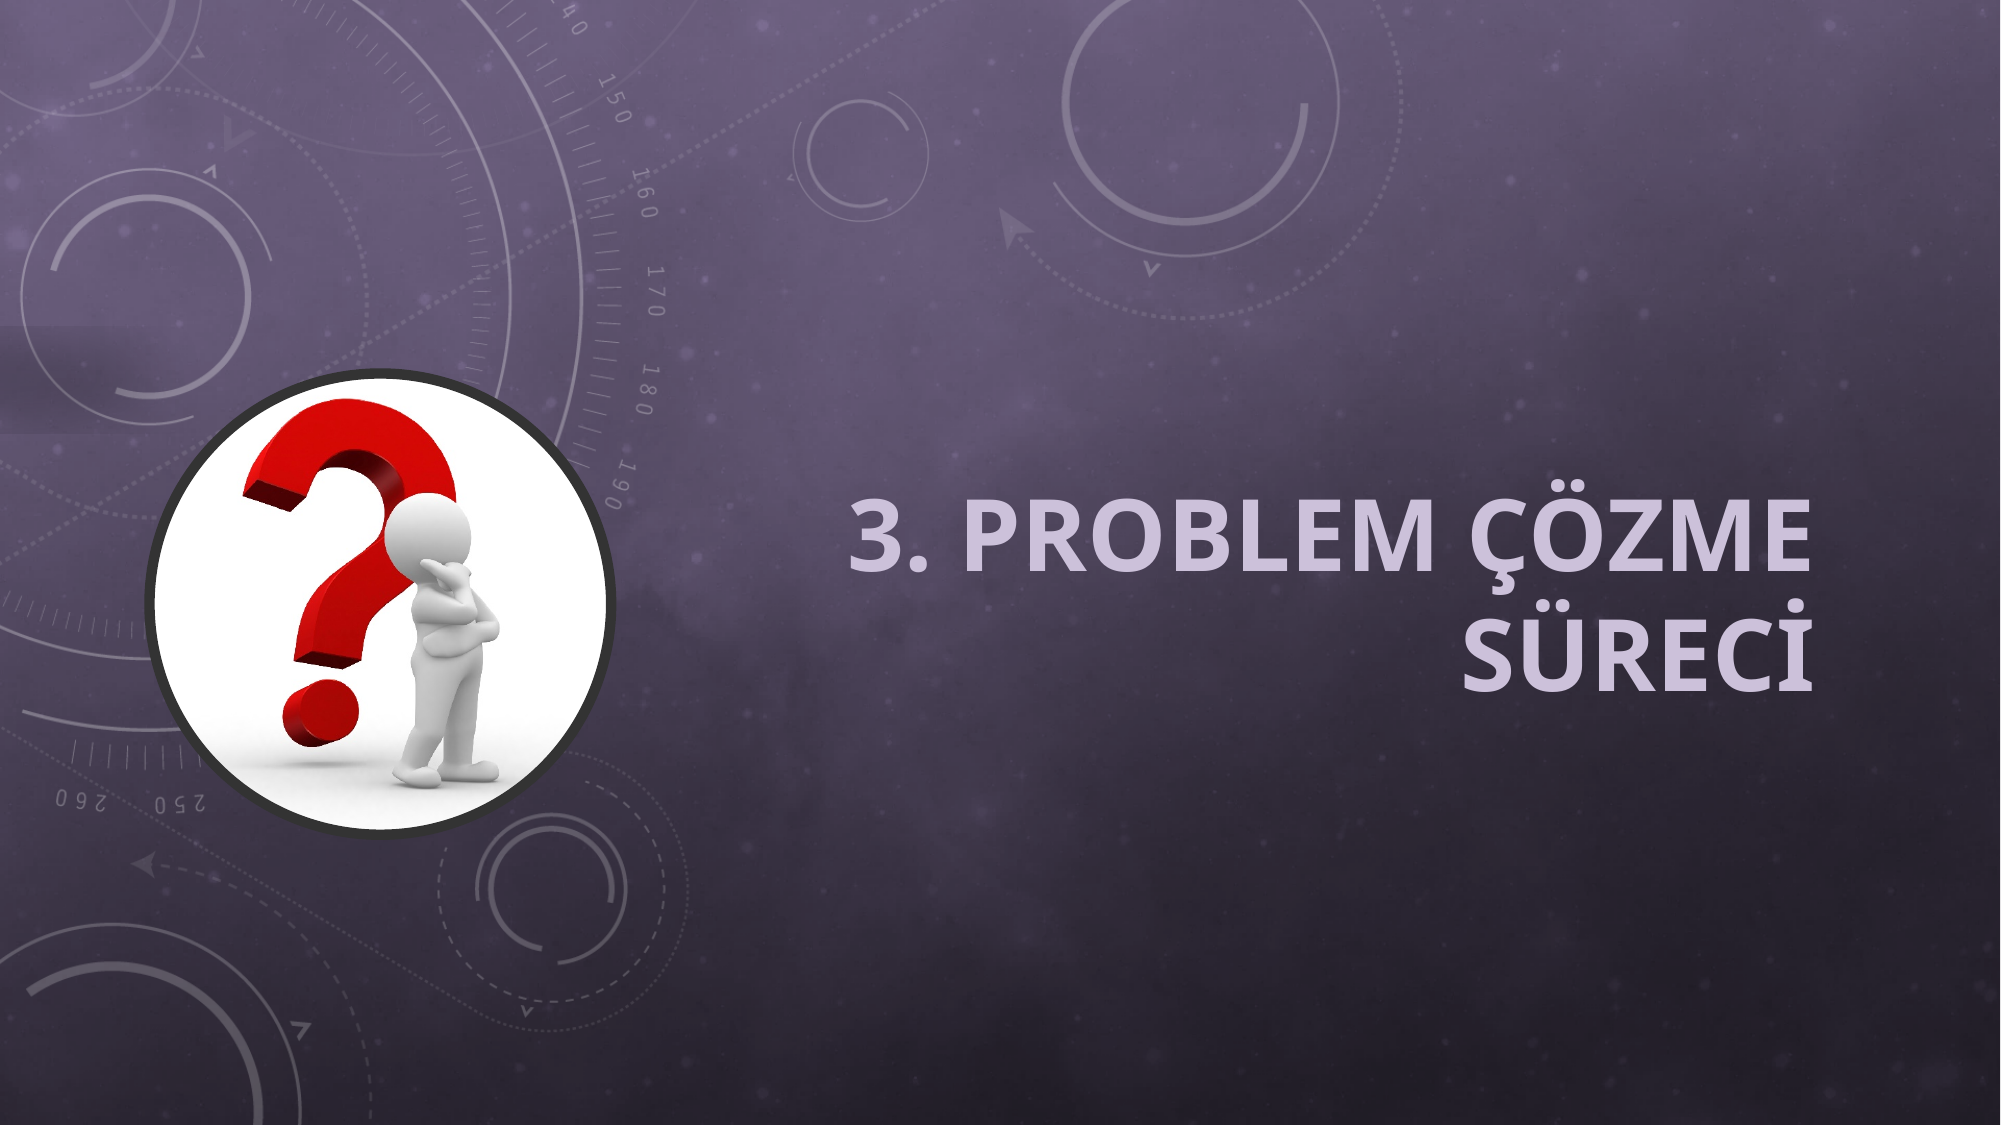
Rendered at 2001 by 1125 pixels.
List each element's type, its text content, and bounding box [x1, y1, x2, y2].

title 3. PROBLEM ÇÖZME SÜRECİ [650, 322, 1831, 720]
picture [0, 0, 2000, 1125]
